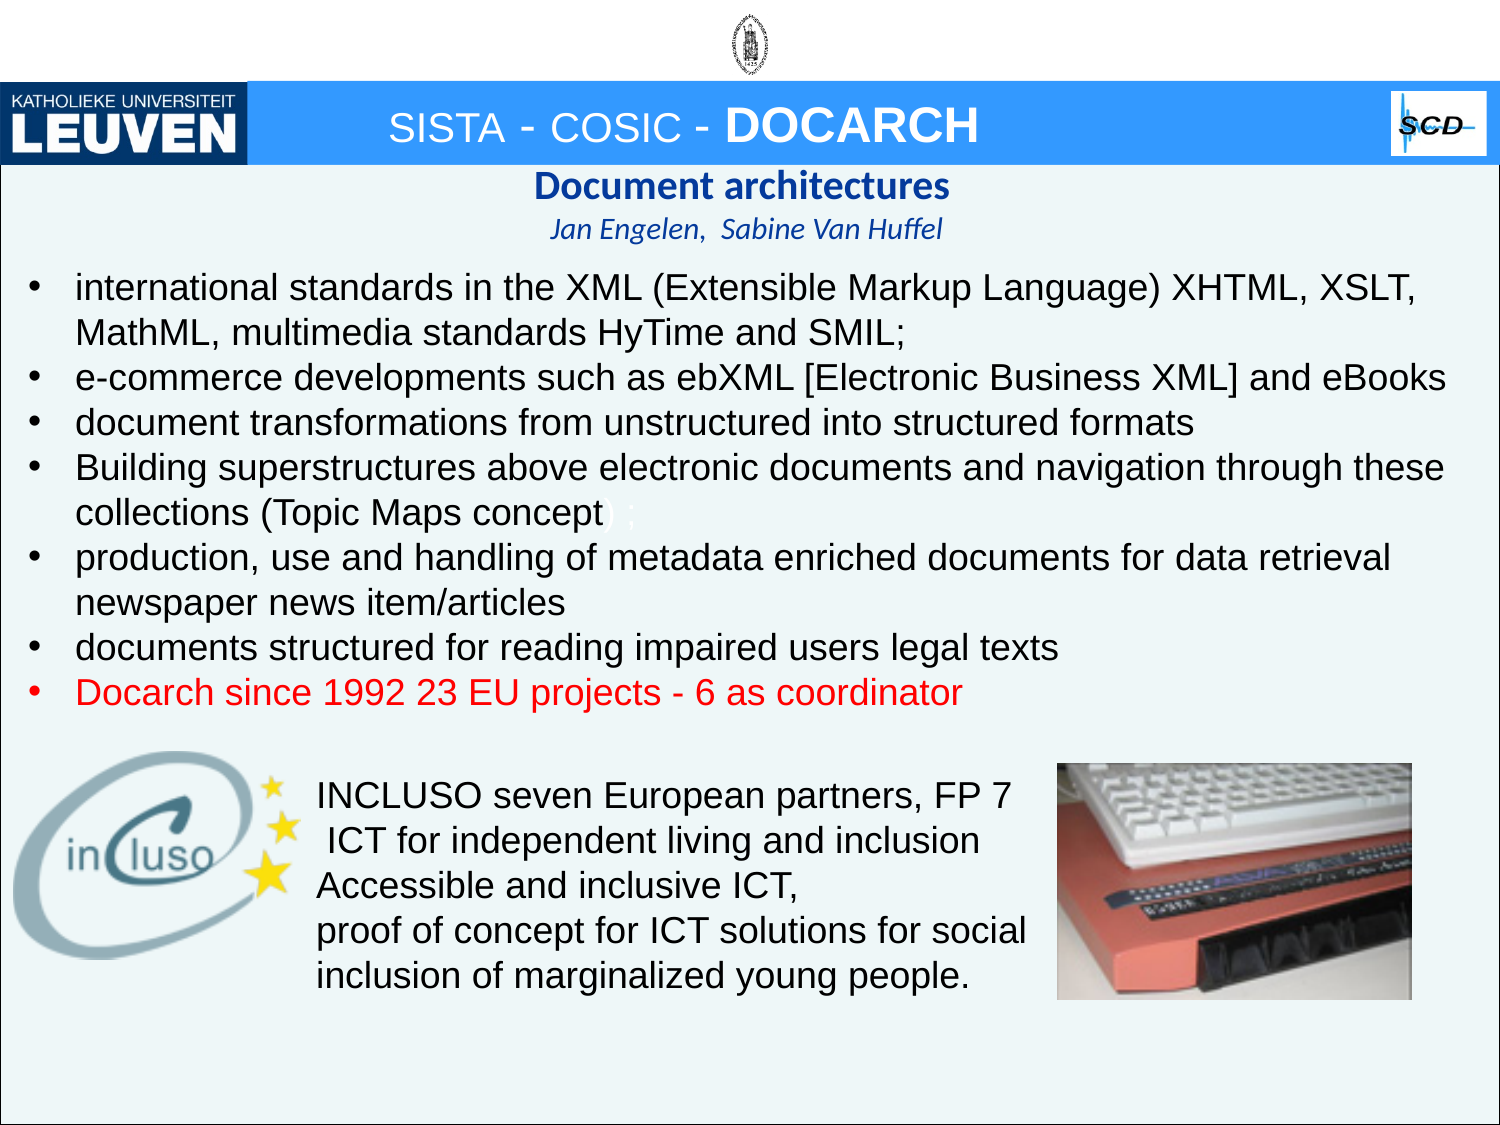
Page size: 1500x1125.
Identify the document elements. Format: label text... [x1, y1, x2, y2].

text_box [1391, 91, 1399, 150]
text_box INCLUSO seven European partners, FP 7 ICT for independent living and inclusion Accessible and inclusive ICT, proof of concept for ICT solutions for social inclusion of marginalized young people. [301, 763, 1093, 1024]
picture [732, 14, 768, 75]
picture [1056, 763, 1412, 1000]
picture [0, 82, 247, 150]
picture [1398, 93, 1476, 153]
text_box international standards in the XML (Extensible Markup Language) XHTML, XSLT, MathML, multimedia standards HyTime and SMIL; e-commerce developments such as ebXML [Electronic Business XML] and eBooks document transformations from unstructured into structured formats Building superstructures above electronic documents and navigation through these collections (Topic Maps concept) ; production, use and handling of metadata enriched documents for data retrieval newspaper news item/articles documents structured for reading impaired users legal texts Docarch since 1992 23 EU projects - 6 as coordinator [13, 255, 1497, 721]
text_box [1474, 91, 1487, 150]
picture [13, 751, 302, 961]
text_box SISTA - COSIC - DOCARCH [247, 80, 1500, 165]
text_box Document architectures Jan Engelen, Sabine Van Huffel [0, 150, 1497, 253]
